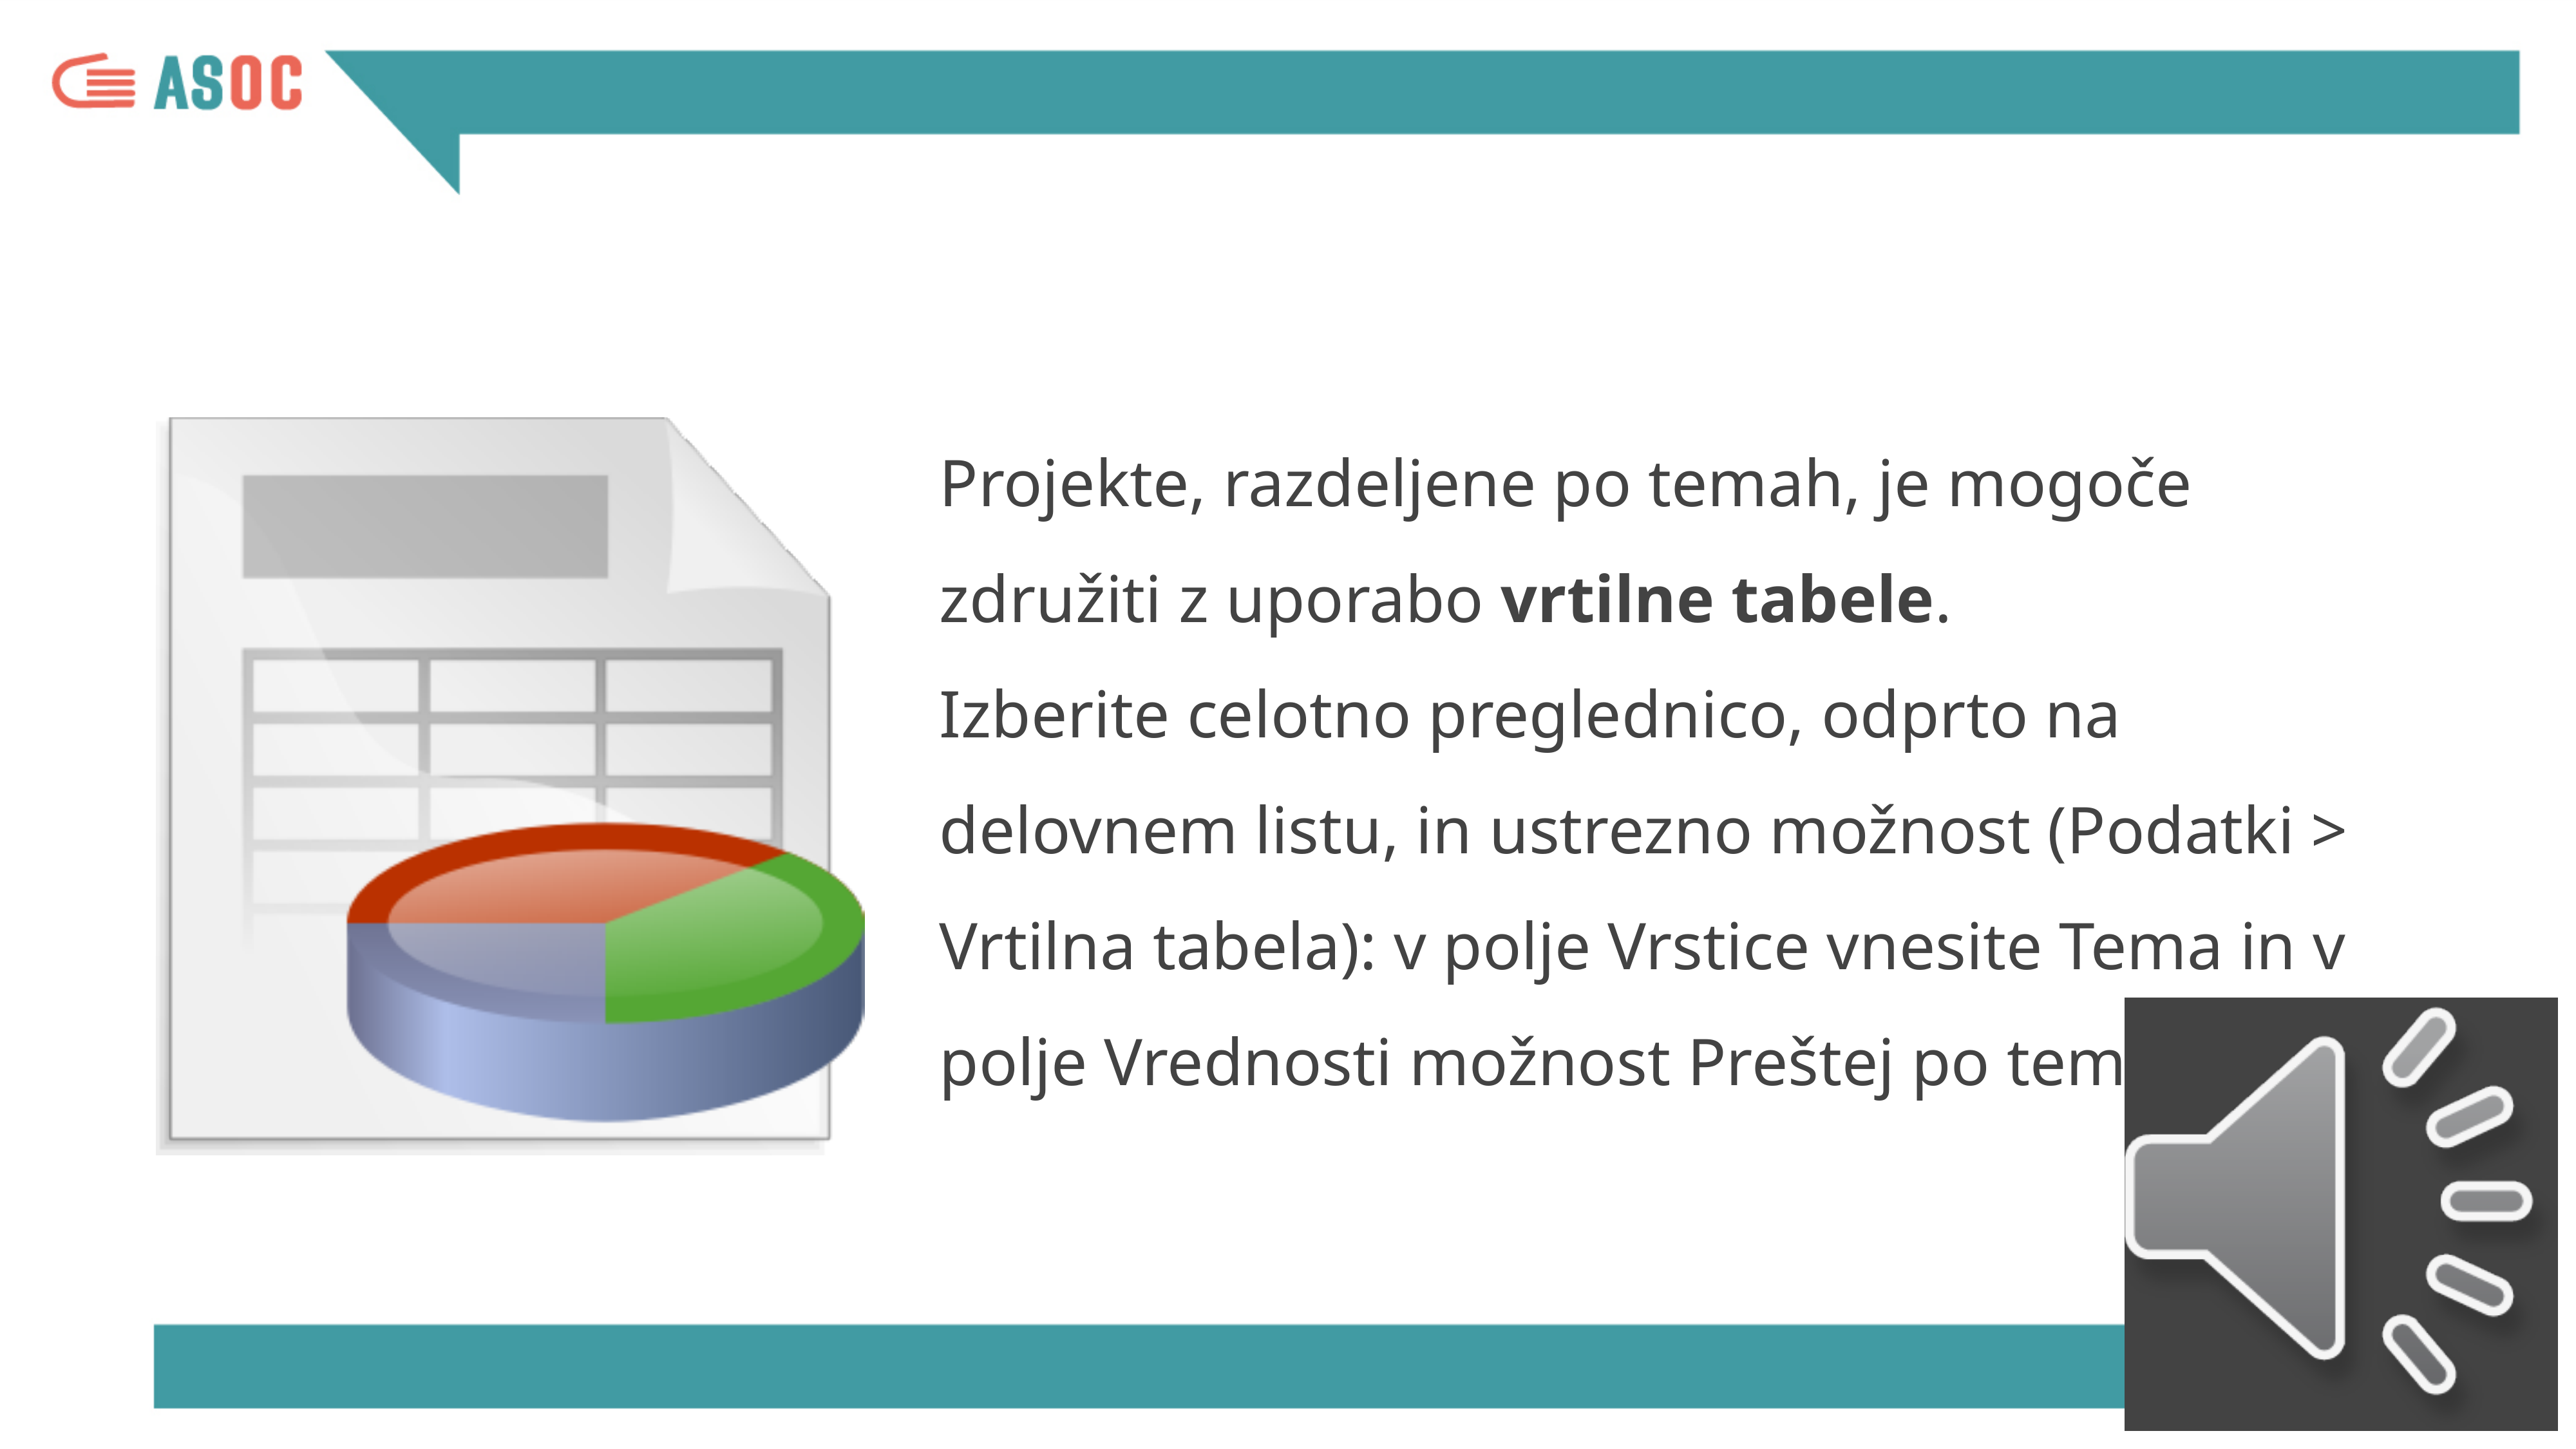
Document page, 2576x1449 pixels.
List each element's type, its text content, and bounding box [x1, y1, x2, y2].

picture [0, 0, 2576, 1449]
text_box Projekte, razdeljene po temah, je mogoče združiti z uporabo vrtilne tabele. Izberite celotno preglednico, odprto na delovnem listu, in ustrezno možnost (Podatki > Vrtilna tabela): v polje Vrstice vnesite Tema in v polje Vrednosti možnost Preštej po temi. [929, 393, 2410, 1212]
